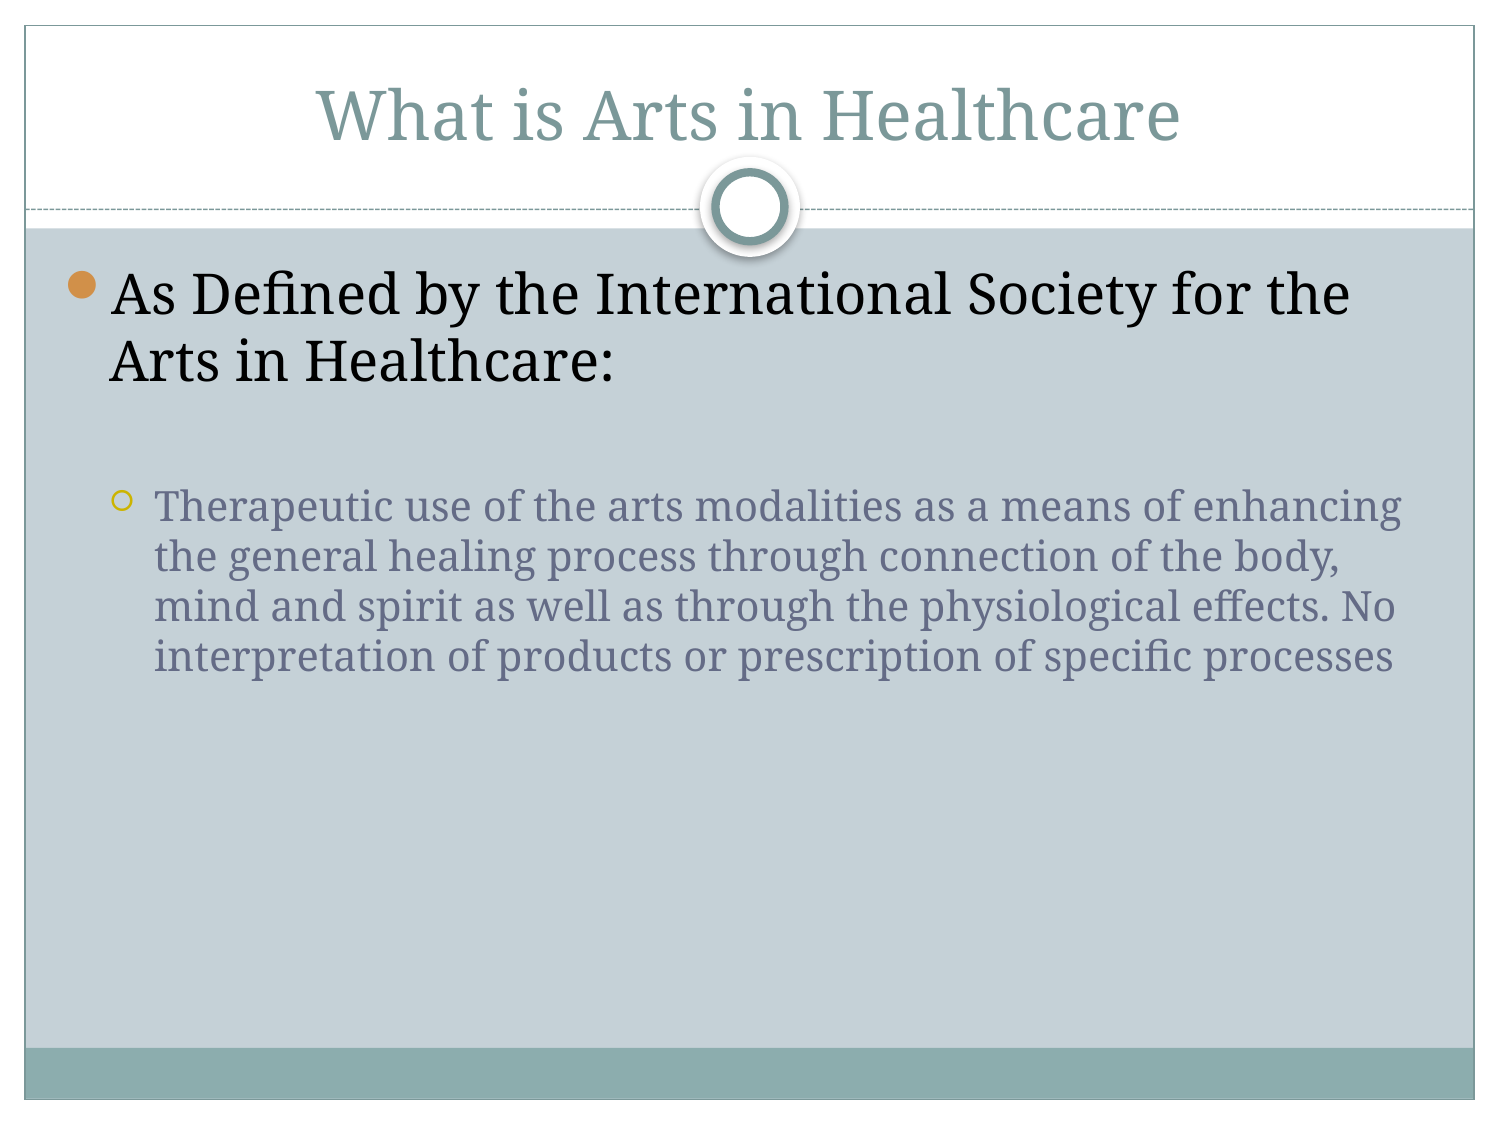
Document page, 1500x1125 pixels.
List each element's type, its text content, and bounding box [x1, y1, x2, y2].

title What is Arts in Healthcare [49, 37, 1450, 162]
list As Defined by the International Society for the Arts in Healthcare: Therapeutic use of the arts modalities as a means of enhancing the general healing process through connection of the body, mind and spirit as well as through the physiological effects. No interpretation of products or prescription of specific processes [49, 250, 1445, 1001]
